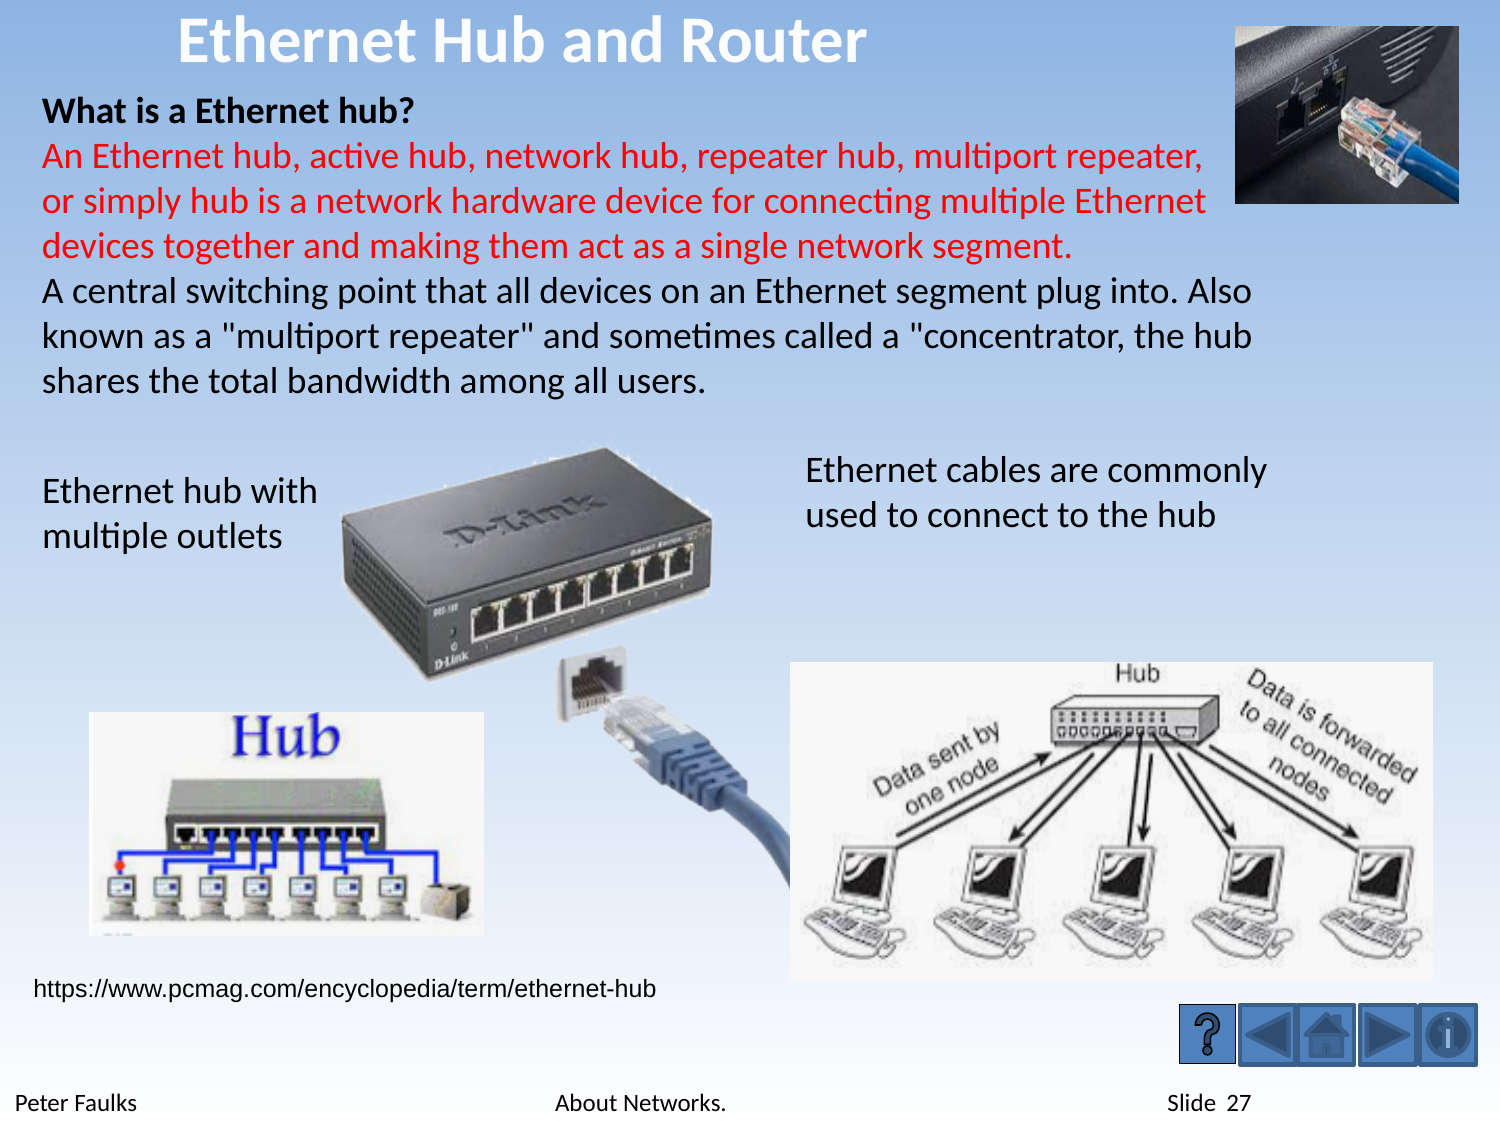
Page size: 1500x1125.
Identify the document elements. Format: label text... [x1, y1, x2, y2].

text_box Peter Faulks About Networks. Slide 27 [0, 1079, 1322, 1125]
text_box [1298, 1003, 1356, 1067]
picture [335, 437, 1433, 982]
picture [89, 712, 484, 936]
text_box [1358, 1003, 1418, 1067]
title Ethernet Hub and Router [0, 0, 1086, 115]
text_box [1238, 1003, 1298, 1067]
text_box [1446, 1029, 1450, 1048]
text_box [1418, 1003, 1478, 1067]
text_box What is a Ethernet hub? An Ethernet hub, active hub, network hub, repeater hub, multiport repeater, or simply hub is a network hardware device for connecting multiple Ethernet devices together and making them act as a single network segment. A central switching point that all devices on an Ethernet segment plug into. Also known as a "multiport repeater" and sometimes called a "concentrator, the hub shares the total bandwidth among all users. [27, 78, 1361, 453]
text_box Ethernet cables are commonly used to connect to the hub [790, 437, 1361, 543]
text_box [1179, 1004, 1236, 1064]
picture [1235, 25, 1459, 204]
text_box https://www.pcmag.com/encyclopedia/term/ethernet-hub [18, 964, 769, 1055]
text_box Ethernet hub with multiple outlets [27, 459, 330, 564]
